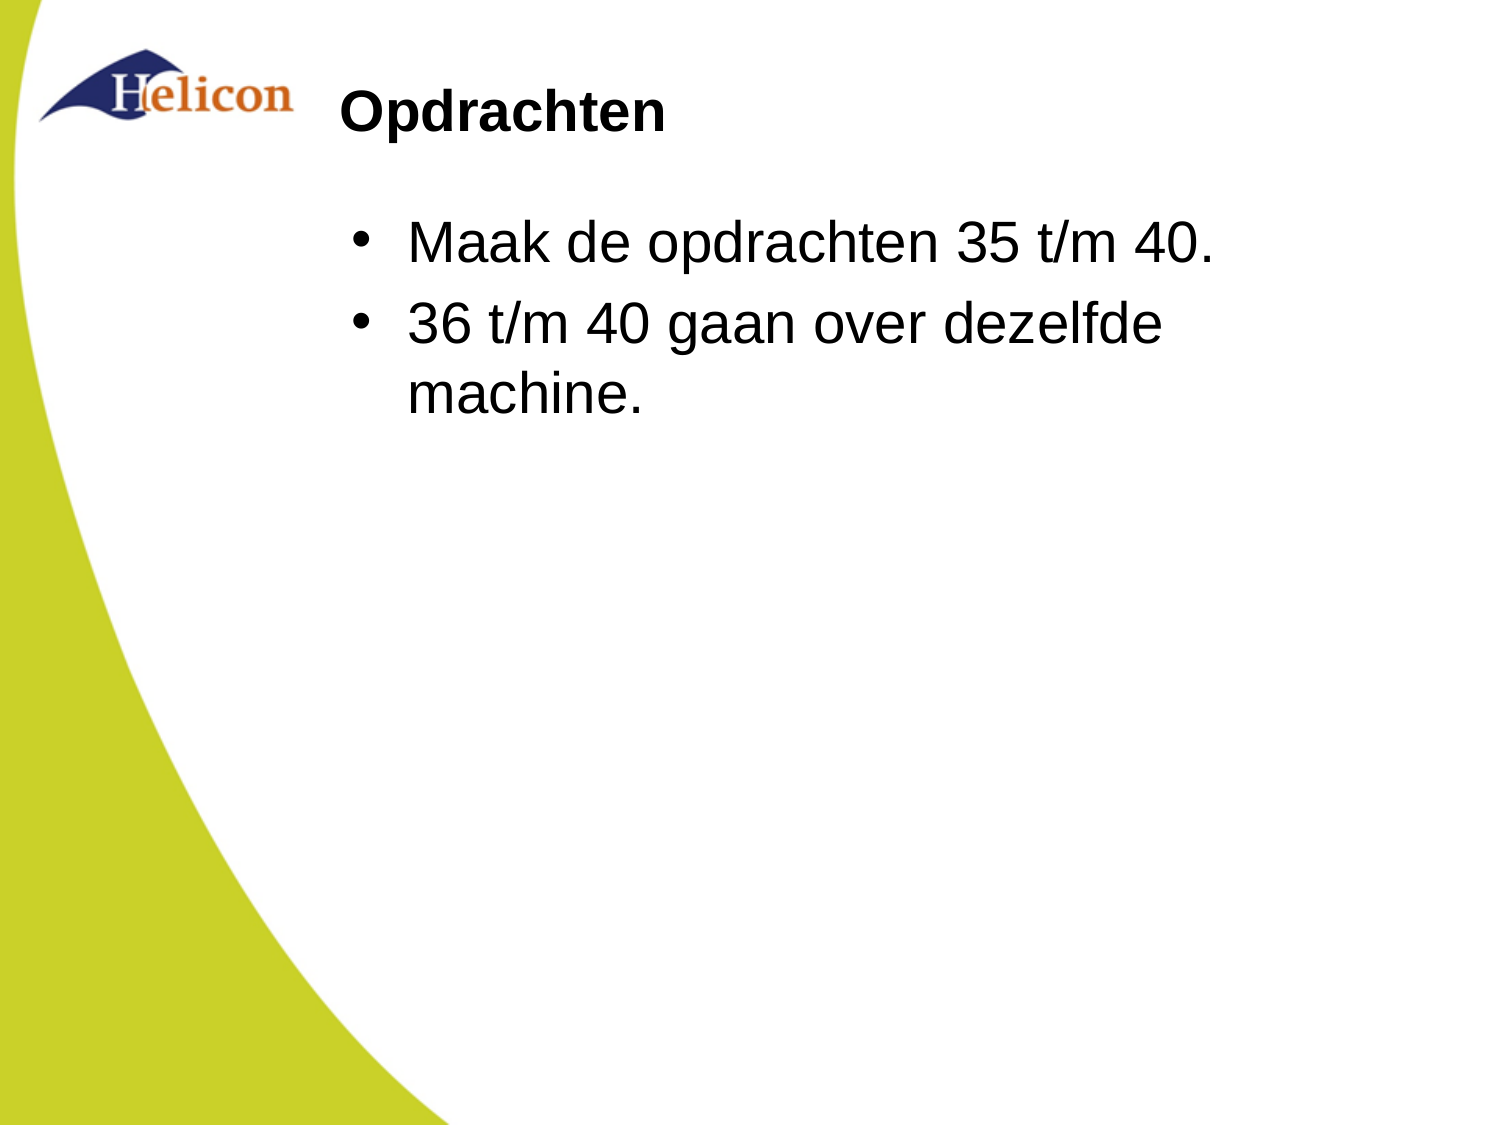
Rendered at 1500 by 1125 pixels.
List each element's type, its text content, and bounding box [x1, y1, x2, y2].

title Opdrachten [324, 54, 1415, 161]
picture [0, 0, 1500, 1125]
list Maak de opdrachten 35 t/m 40. 36 t/m 40 gaan over dezelfde machine. [336, 196, 1425, 1005]
